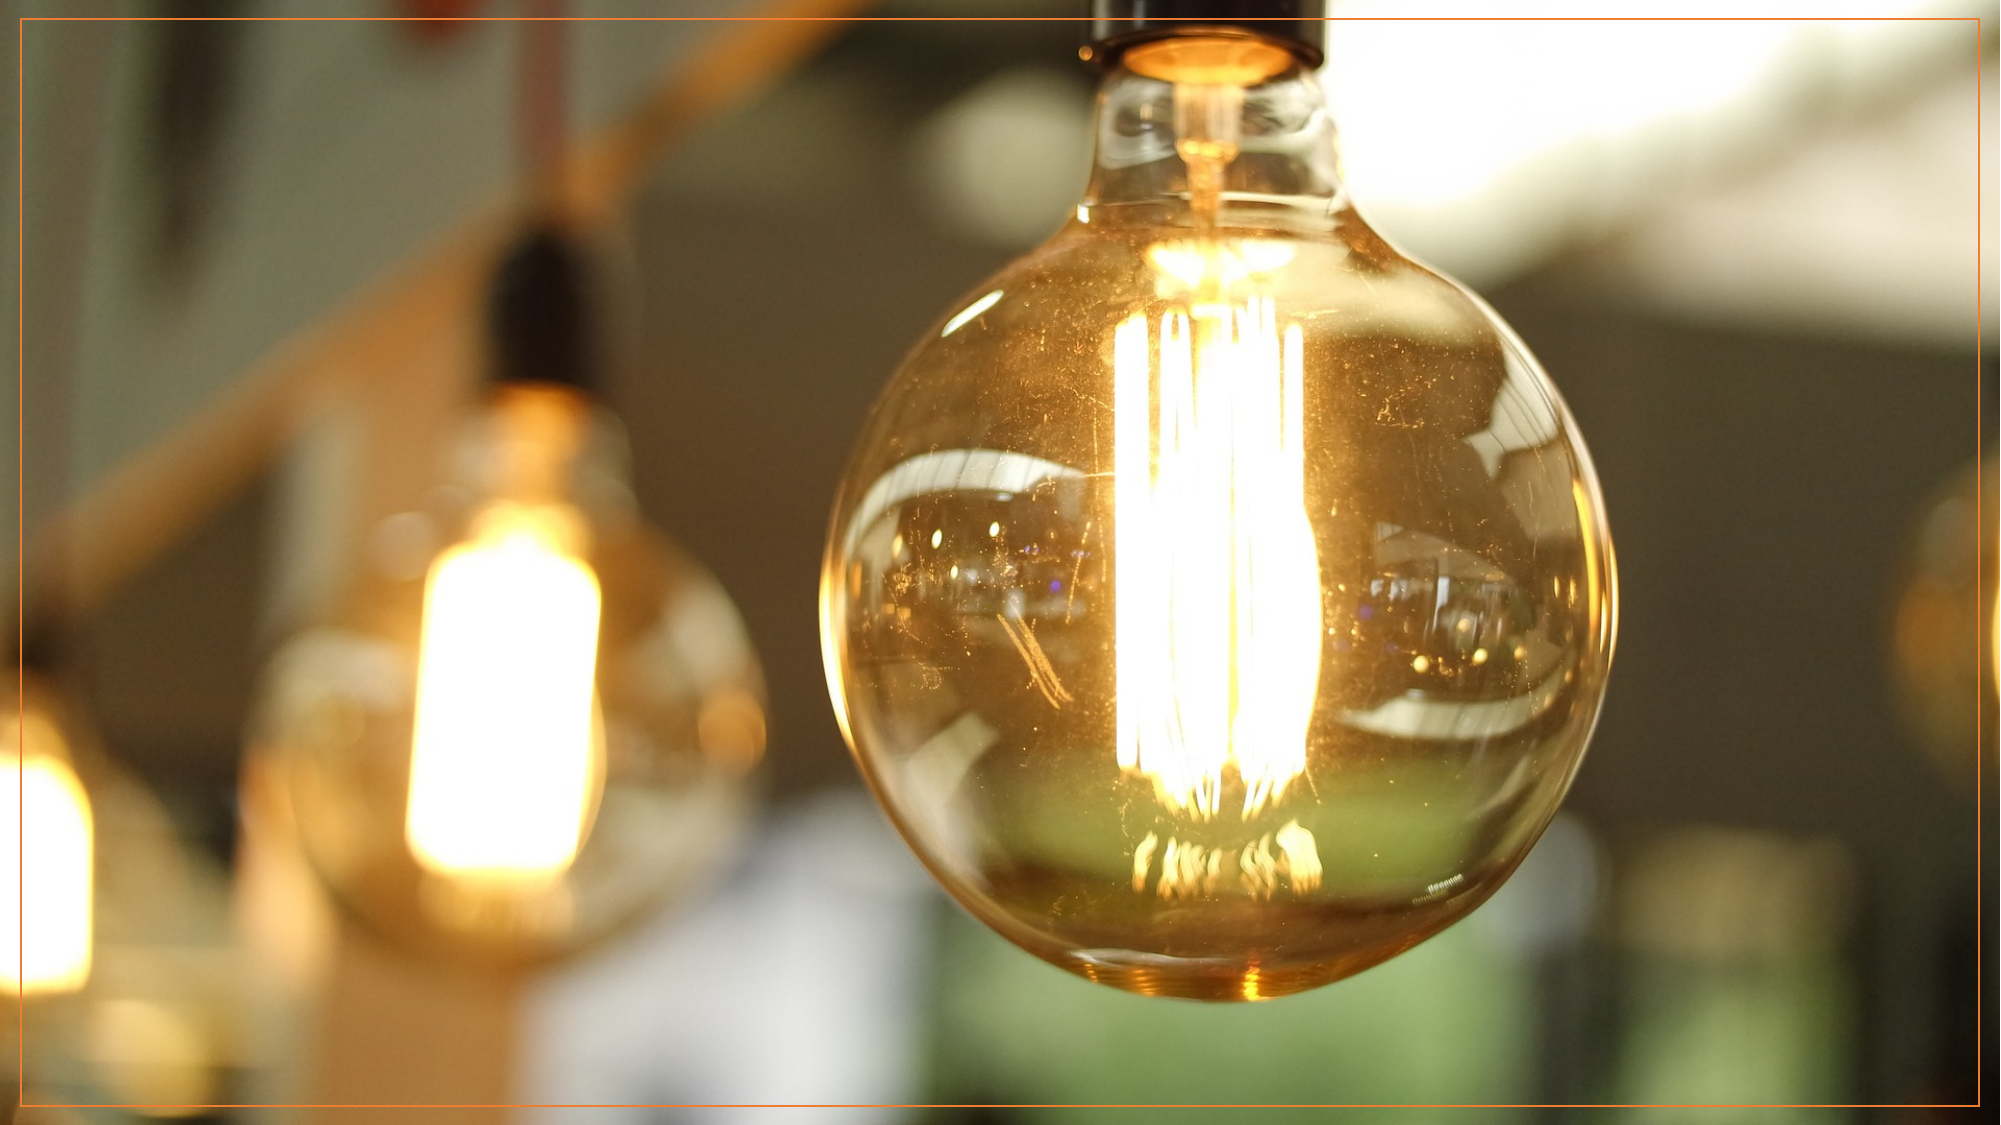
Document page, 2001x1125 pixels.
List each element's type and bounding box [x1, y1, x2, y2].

list [0, 0, 2000, 1125]
